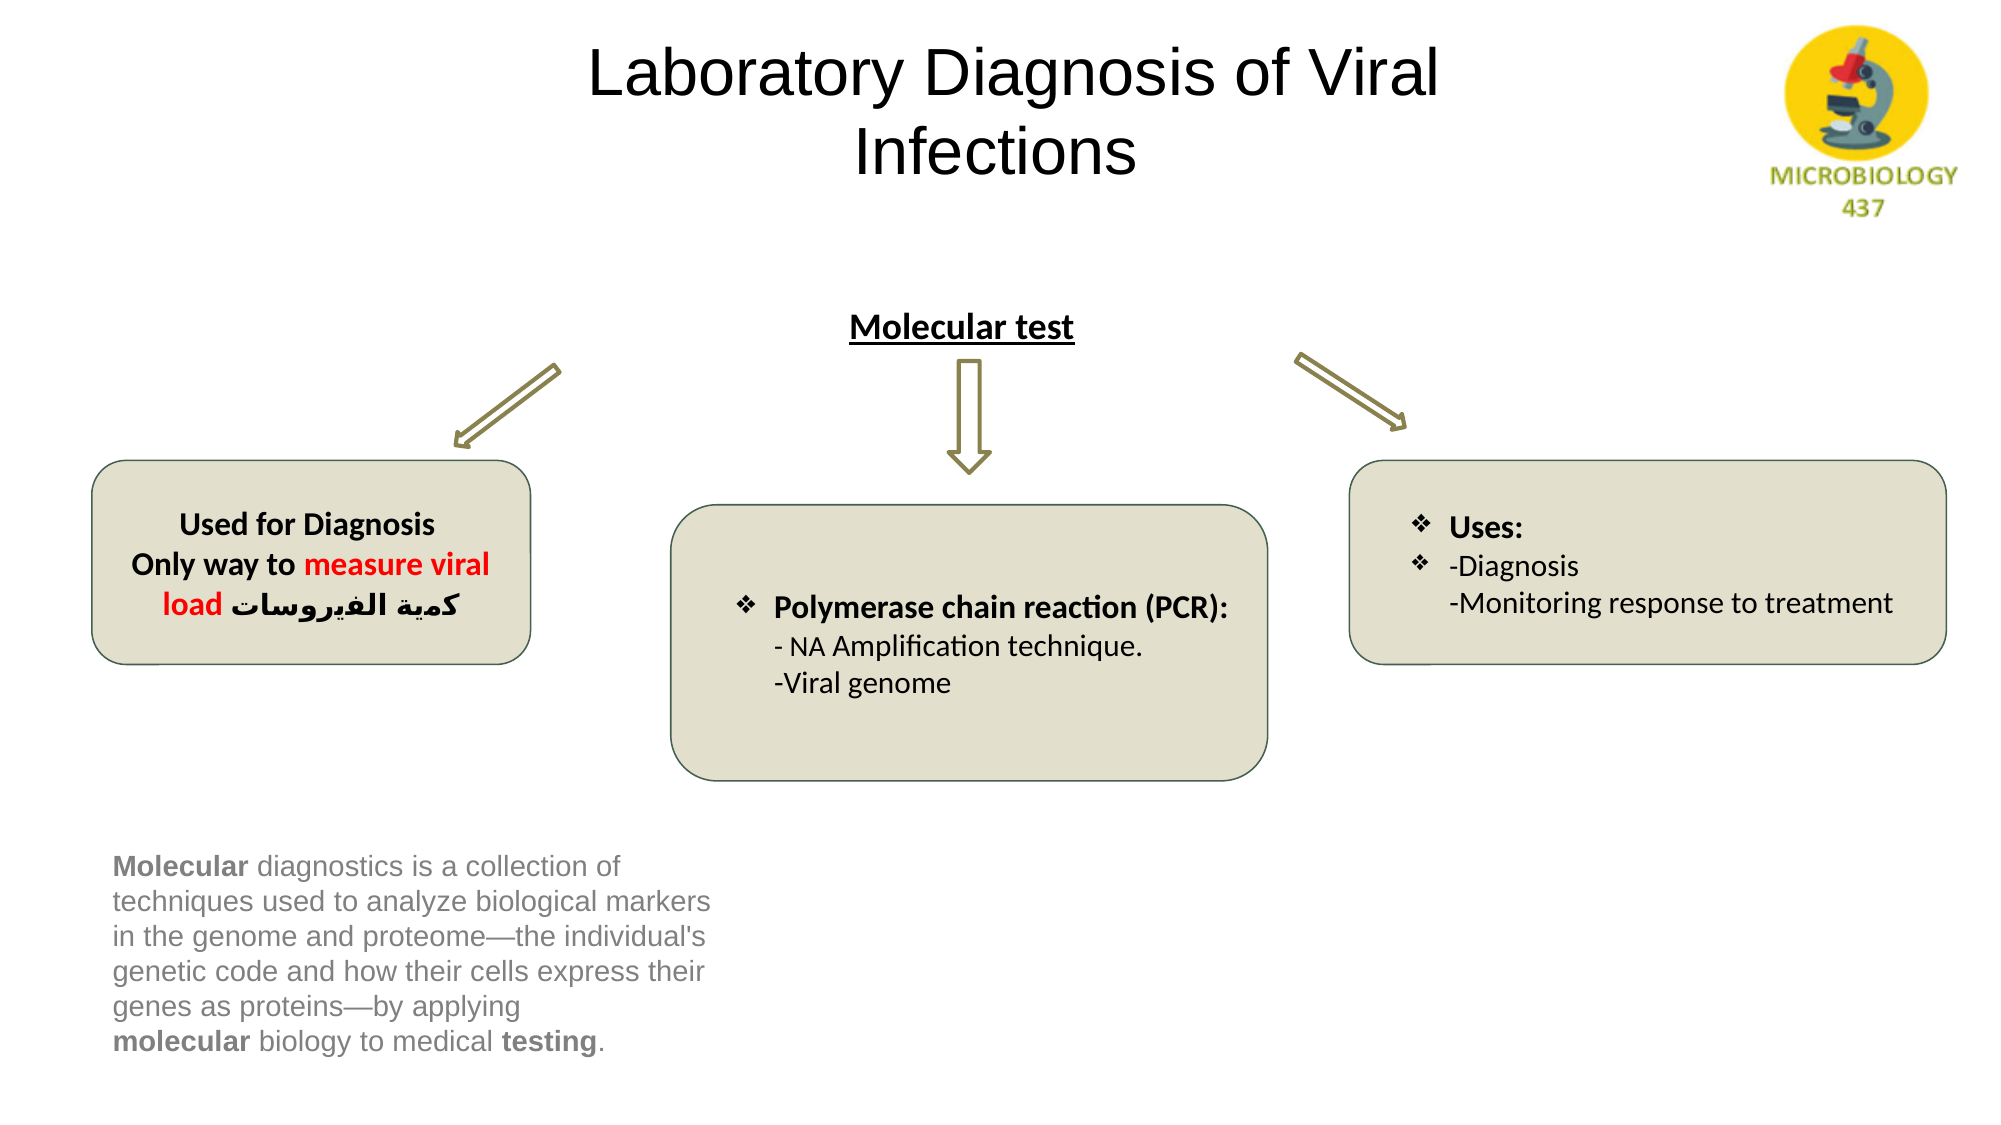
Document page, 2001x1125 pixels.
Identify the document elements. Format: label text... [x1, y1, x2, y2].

text_box Polymerase chain reaction (PCR): - NA Amplification technique. -Viral genome [670, 504, 1268, 781]
text_box [946, 358, 992, 476]
text_box [453, 362, 562, 450]
text_box [1293, 351, 1407, 432]
picture [1697, 0, 2000, 244]
text_box Uses: -Diagnosis -Monitoring response to treatment [1349, 460, 1947, 665]
text_box Molecular test [751, 297, 1173, 377]
text_box Laboratory Diagnosis of Viral Infections [462, 0, 1567, 297]
text_box Used for Diagnosis Only way to measure viral load ﻛﻣﯾﺔ اﻟﻔﯾروﺳﺎت [91, 460, 531, 665]
text_box Molecular diagnostics is a collection of techniques used to analyze biological markers in the genome and proteome—the individual's genetic code and how their cells express their genes as proteins—by applying molecular biology to medical testing. [97, 840, 752, 1125]
